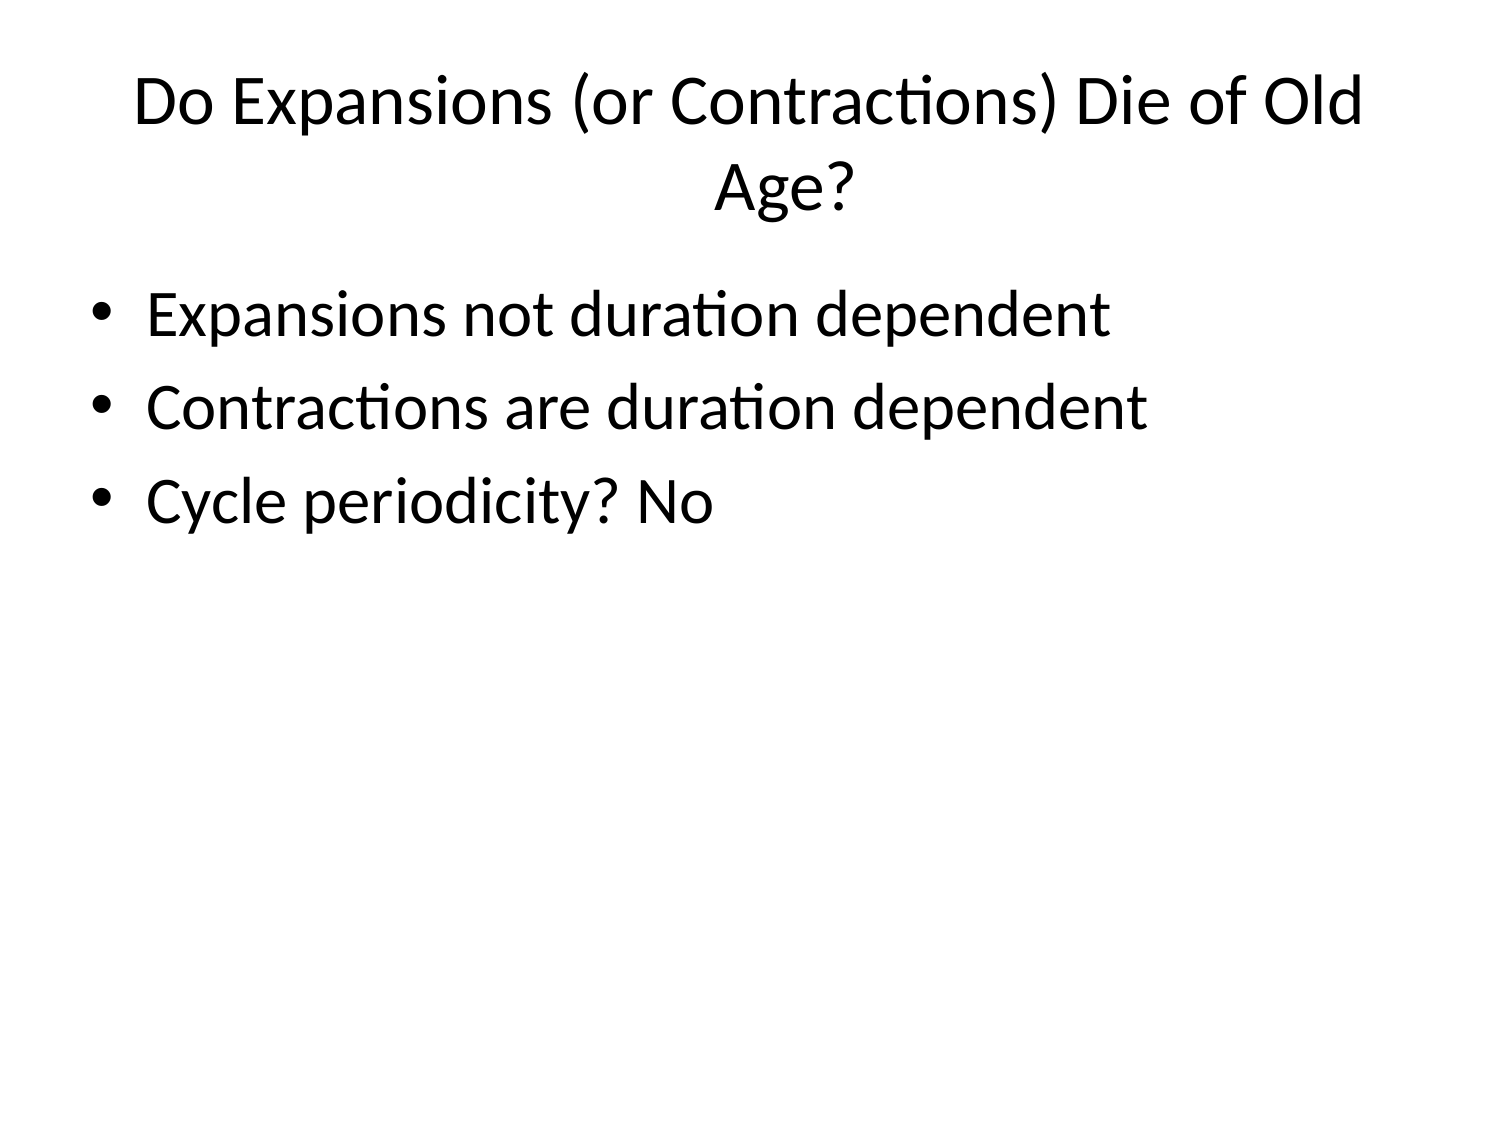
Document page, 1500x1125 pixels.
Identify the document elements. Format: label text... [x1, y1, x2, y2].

list Expansions not duration dependent Contractions are duration dependent Cycle periodicity? No [75, 262, 1425, 1005]
title Do Expansions (or Contractions) Die of Old Age? [75, 45, 1425, 233]
